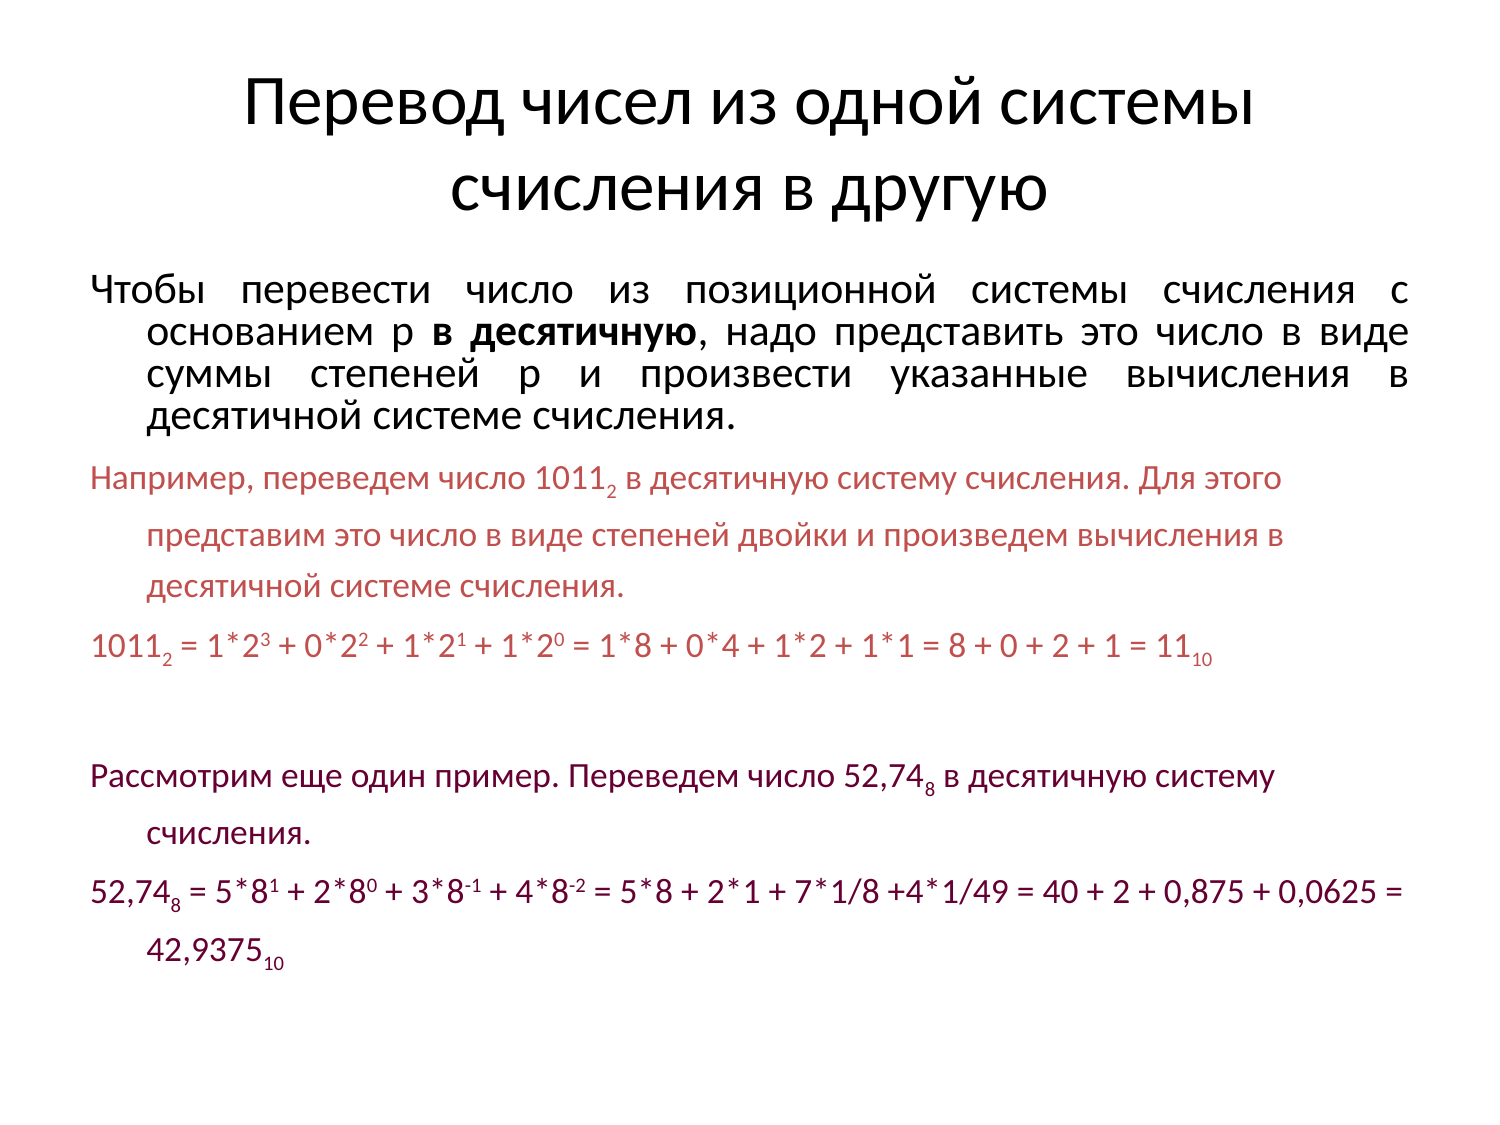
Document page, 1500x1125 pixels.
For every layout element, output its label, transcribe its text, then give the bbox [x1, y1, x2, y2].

list Чтобы перевести число из позиционной системы счисления с основанием p в десятичную, надо представить это число в виде суммы степеней p и произвести указанные вычисления в десятичной системе счисления. Например, переведем число 10112 в десятичную систему счисления. Для этого представим это число в виде степеней двойки и произведем вычисления в десятичной системе счисления. 10112 = 1*23 + 0*22 + 1*21 + 1*20 = 1*8 + 0*4 + 1*2 + 1*1 = 8 + 0 + 2 + 1 = 1110 Рассмотрим еще один пример. Переведем число 52,748 в десятичную систему счисления. 52,748 = 5*81 + 2*80 + 3*8-1 + 4*8-2 = 5*8 + 2*1 + 7*1/8 +4*1/49 = 40 + 2 + 0,875 + 0,0625 = 42,937510 [75, 262, 1425, 1005]
title Перевод чисел из одной системы счисления в другую [75, 45, 1425, 233]
